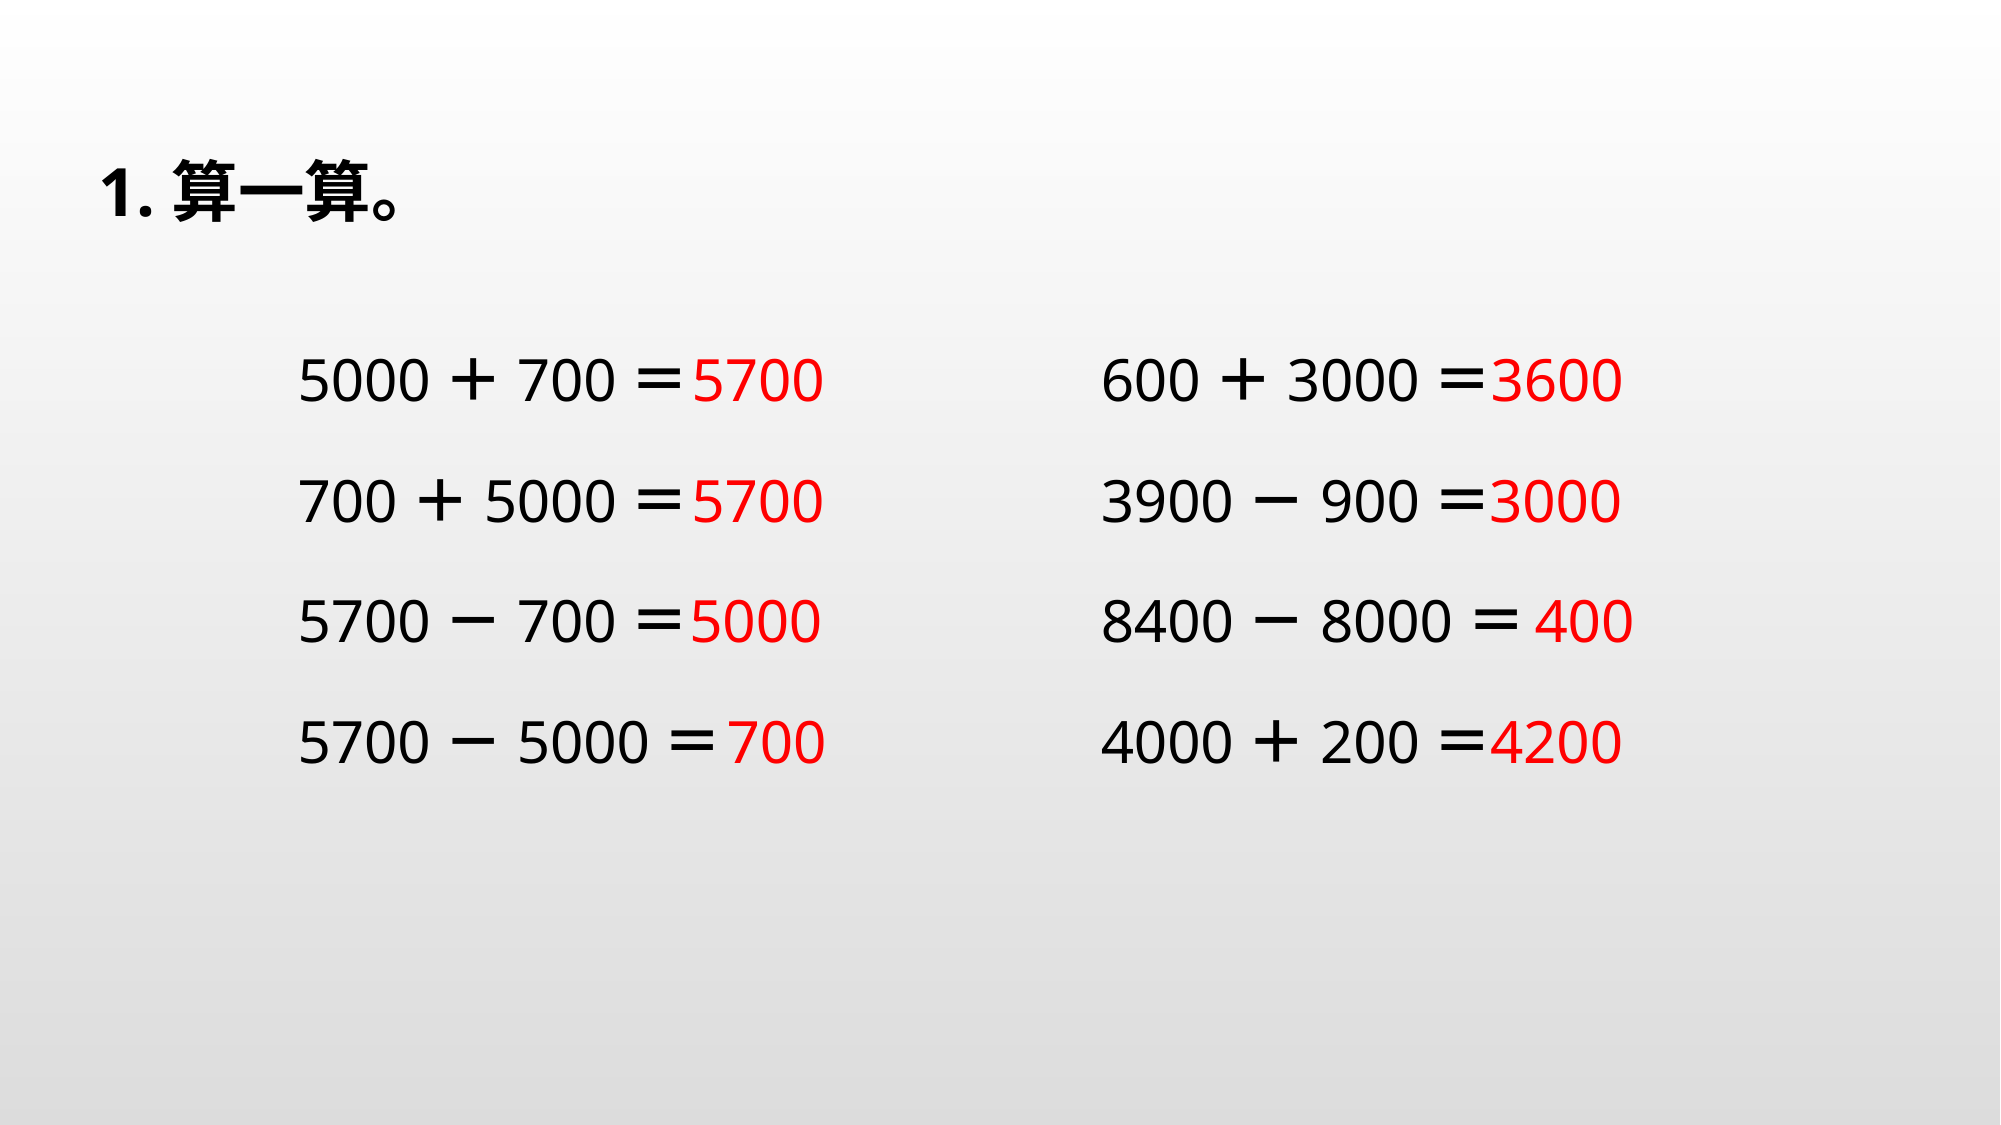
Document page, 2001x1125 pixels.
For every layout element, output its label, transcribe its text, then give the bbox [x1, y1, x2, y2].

text_box 5000 [674, 577, 880, 662]
text_box 1.算一算。 [83, 142, 528, 238]
text_box 3000 [1474, 456, 1680, 541]
text_box 5000＋700＝ [282, 335, 676, 421]
text_box 3900－900＝ [1086, 456, 1474, 541]
text_box 5700 [676, 456, 882, 541]
text_box 700＋5000＝ [282, 456, 676, 541]
text_box 5700－5000＝ [282, 697, 711, 783]
text_box 8400－8000＝ [1086, 577, 1519, 662]
text_box 700 [711, 697, 917, 783]
text_box 400 [1519, 577, 1725, 662]
text_box 5700 [676, 335, 882, 421]
text_box 4000＋200＝ [1086, 697, 1475, 783]
text_box 4200 [1475, 697, 1680, 783]
text_box 5700－700＝ [282, 577, 674, 662]
text_box 3600 [1475, 335, 1681, 421]
text_box 600＋3000＝ [1086, 335, 1475, 421]
